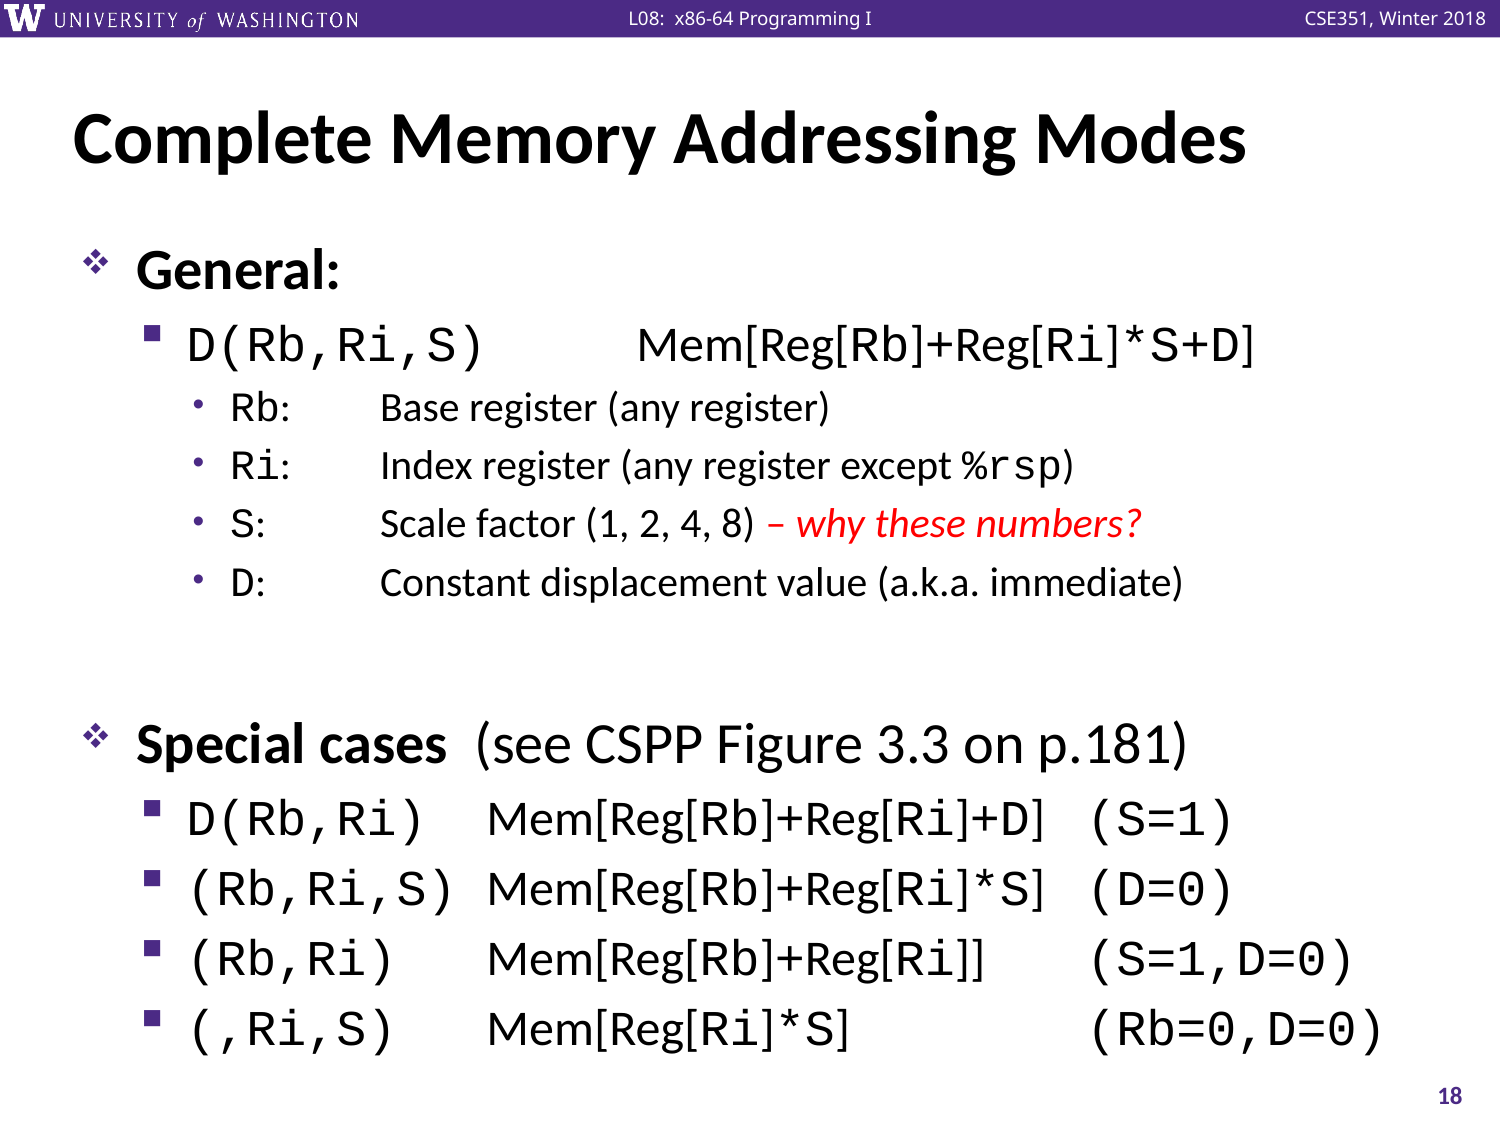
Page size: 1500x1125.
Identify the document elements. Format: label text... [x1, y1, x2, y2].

picture [4, 4, 358, 32]
title Complete Memory Addressing Modes [58, 71, 1438, 197]
slide_number 18 [1400, 1065, 1500, 1125]
list General: D(Rb,Ri,S) Mem[Reg[Rb]+Reg[Ri]*S+D] Rb: Base register (any register) Ri: Index register (any register except %rsp) S: Scale factor (1, 2, 4, 8) – why these numbers? D: Constant displacement value (a.k.a. immediate) Special cases (see CSPP Figure 3.3 on p.181) D(Rb,Ri) Mem[Reg[Rb]+Reg[Ri]+D] (S=1) (Rb,Ri,S) Mem[Reg[Rb]+Reg[Ri]*S] (D=0) (Rb,Ri) Mem[Reg[Rb]+Reg[Ri]] (S=1,D=0) (,Ri,S) Mem[Reg[Ri]*S] (Rb=0,D=0) [64, 223, 1446, 1040]
